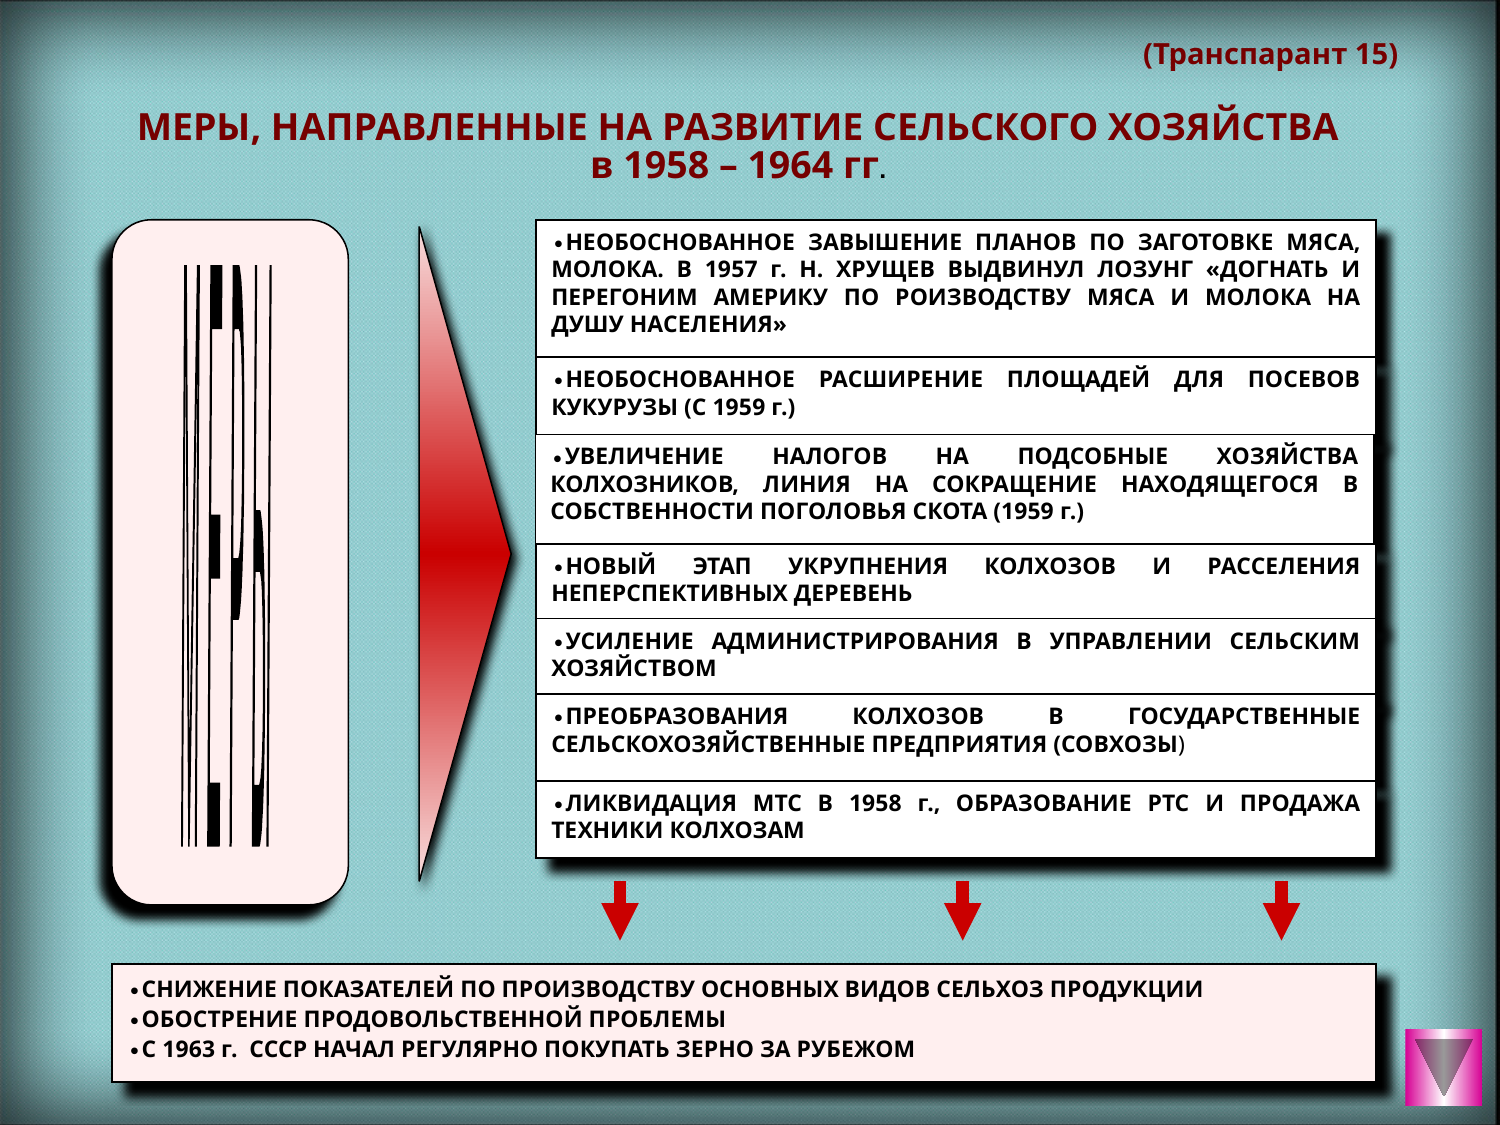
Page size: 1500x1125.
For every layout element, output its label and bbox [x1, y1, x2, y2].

picture [0, 0, 1500, 1125]
text_box [111, 219, 349, 906]
text_box [619, 881, 1282, 941]
